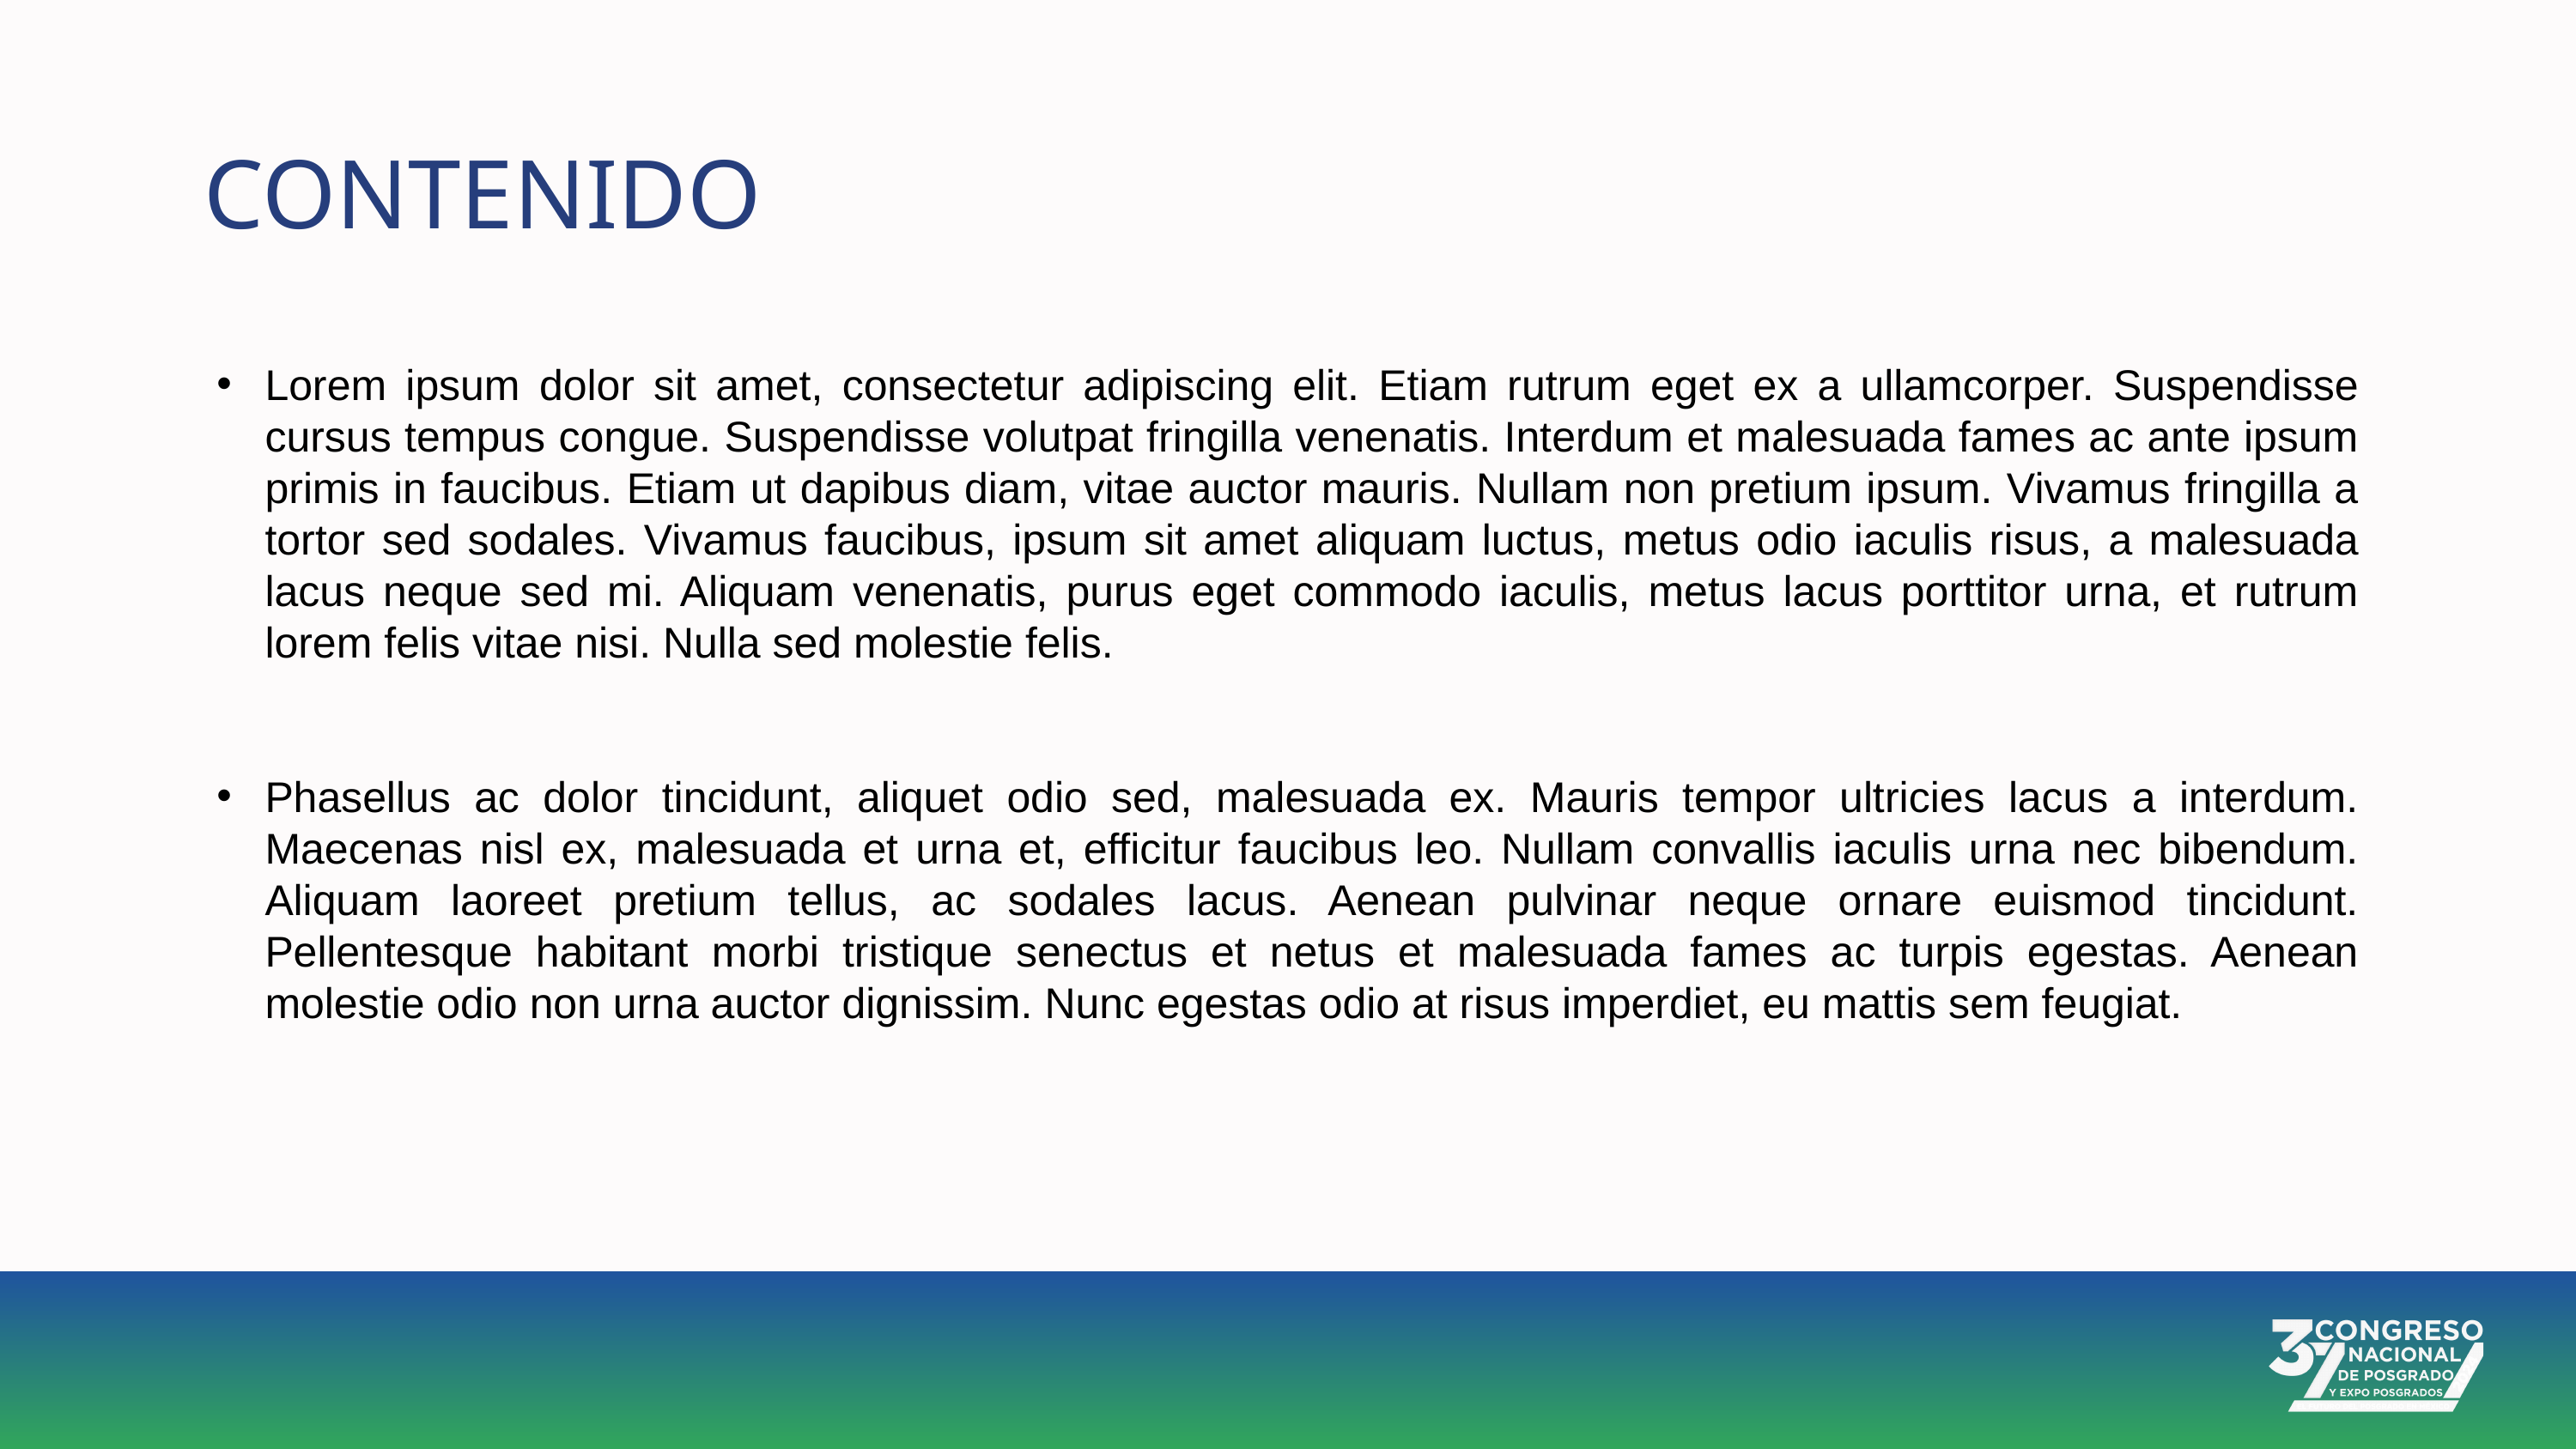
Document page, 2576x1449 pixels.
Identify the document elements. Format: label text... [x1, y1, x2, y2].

text_box CONTENIDO [204, 134, 924, 248]
picture [2269, 1317, 2484, 1412]
text_box Lorem ipsum dolor sit amet, consectetur adipiscing elit. Etiam rutrum eget ex a ullamcorper. Suspendisse cursus tempus congue. Suspendisse volutpat fringilla venenatis. Interdum et malesuada fames ac ante ipsum primis in faucibus. Etiam ut dapibus diam, vitae auctor mauris. Nullam non pretium ipsum. Vivamus fringilla a tortor sed sodales. Vivamus faucibus, ipsum sit amet aliquam luctus, metus odio iaculis risus, a malesuada lacus neque sed mi. Aliquam venenatis, purus eget commodo iaculis, metus lacus porttitor urna, et rutrum lorem felis vitae nisi. Nulla sed molestie felis. Phasellus ac dolor tincidunt, aliquet odio sed, malesuada ex. Mauris tempor ultricies lacus a interdum. Maecenas nisl ex, malesuada et urna et, efficitur faucibus leo. Nullam convallis iaculis urna nec bibendum. Aliquam laoreet pretium tellus, ac sodales lacus. Aenean pulvinar neque ornare euismod tincidunt. Pellentesque habitant morbi tristique senectus et netus et malesuada fames ac turpis egestas. Aenean molestie odio non urna auctor dignissim. Nunc egestas odio at risus imperdiet, eu mattis sem feugiat. [204, 351, 2372, 1111]
